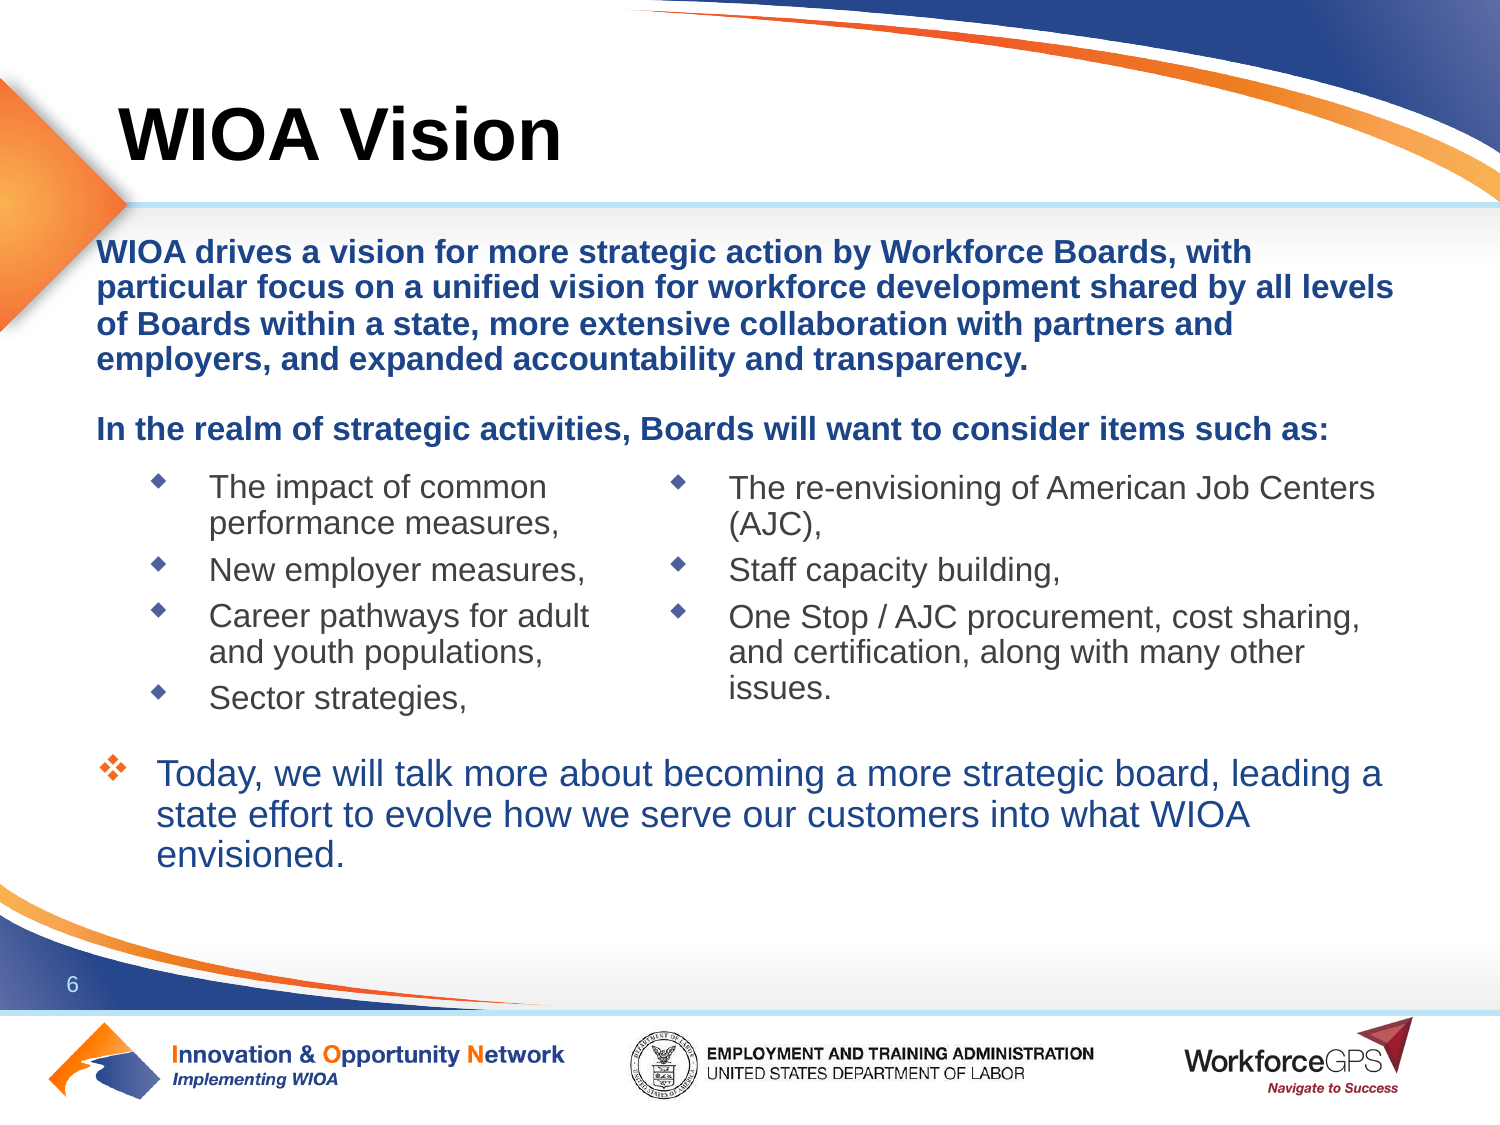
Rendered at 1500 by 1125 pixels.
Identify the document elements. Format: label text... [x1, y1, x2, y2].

picture [1182, 1039, 1415, 1096]
picture [628, 1039, 1097, 1101]
picture [39, 1016, 576, 1107]
text_box The re-envisioning of American Job Centers (AJC), Staff capacity building, One Stop / AJC procurement, cost sharing, and certification, along with many other issues. [601, 463, 1397, 727]
picture [0, 882, 81, 1010]
picture [589, 0, 1500, 202]
list WIOA drives a vision for more strategic action by Workforce Boards, with particular focus on a unified vision for workforce development shared by all levels of Boards within a state, more extensive collaboration with partners and employers, and expanded accountability and transparency. In the realm of strategic activities, Boards will want to consider items such as: The impact of common performance measures, New employer measures, Career pathways for adult and youth populations, Sector strategies, Today, we will talk more about becoming a more strategic board, leading a state effort to evolve how we serve our customers into what WIOA envisioned. [81, 226, 1419, 1039]
title WIOA Vision [103, 38, 1397, 185]
